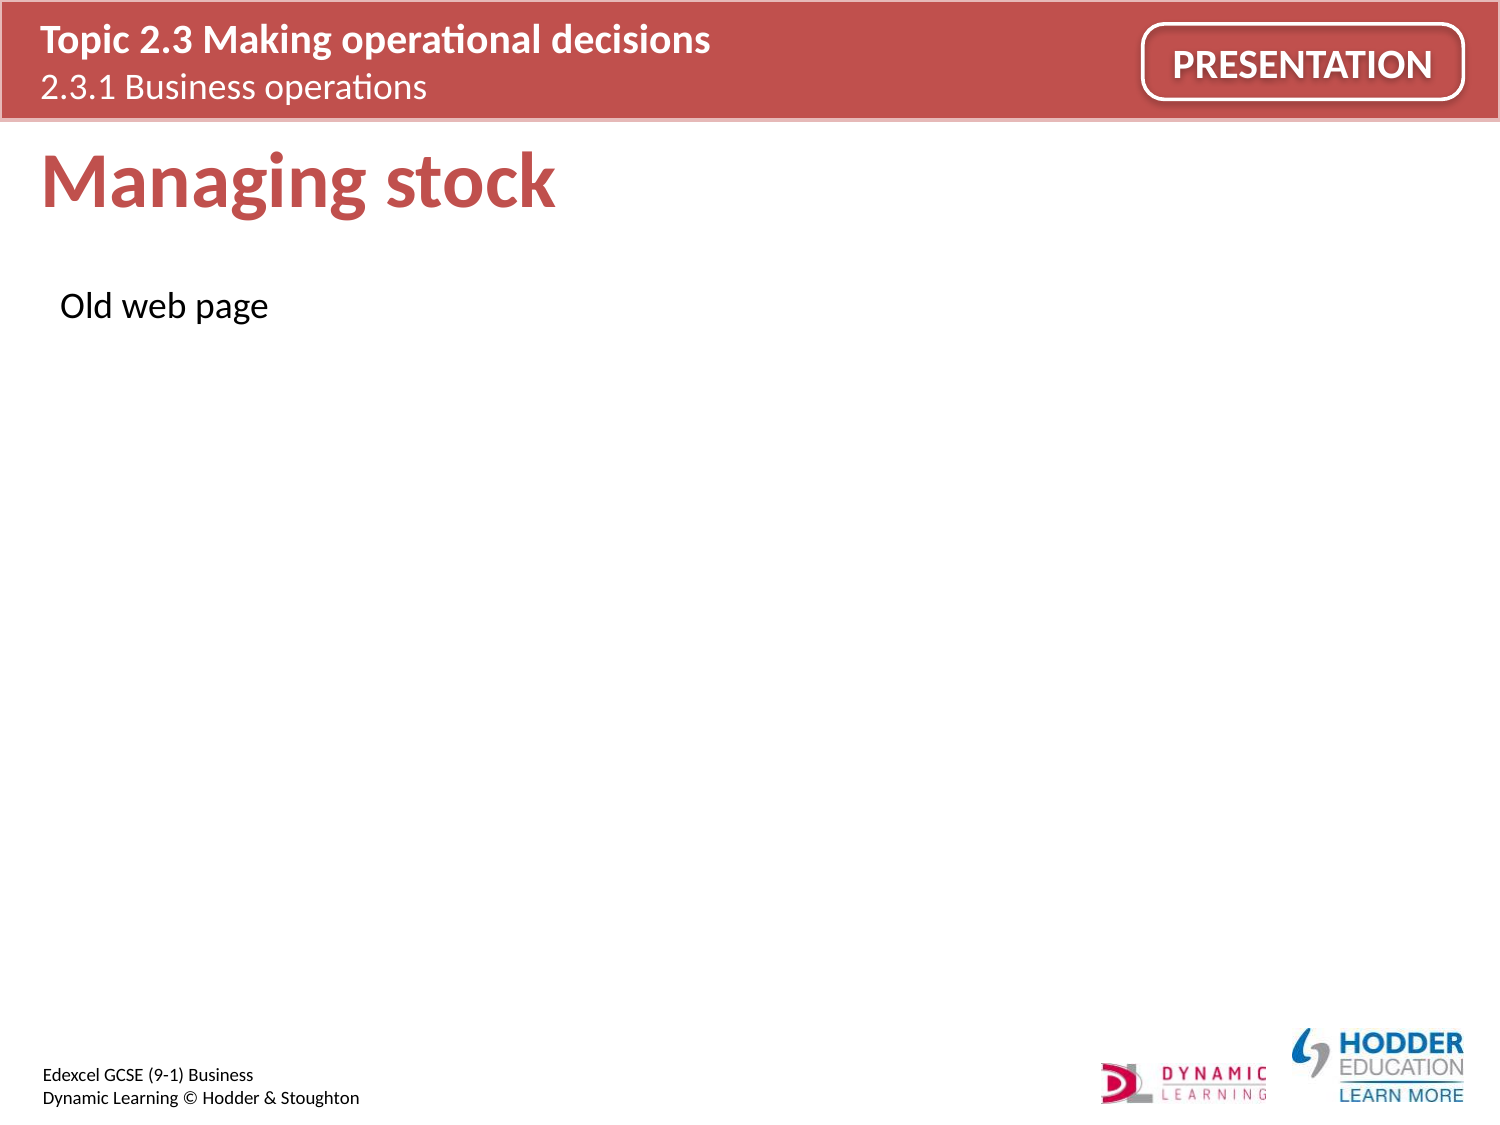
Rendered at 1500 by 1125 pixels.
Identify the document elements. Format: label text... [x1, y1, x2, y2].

picture [1101, 1063, 1266, 1104]
picture [1292, 1028, 1464, 1102]
text_box Old web page [45, 274, 337, 334]
title Managing stock [25, 121, 1500, 234]
